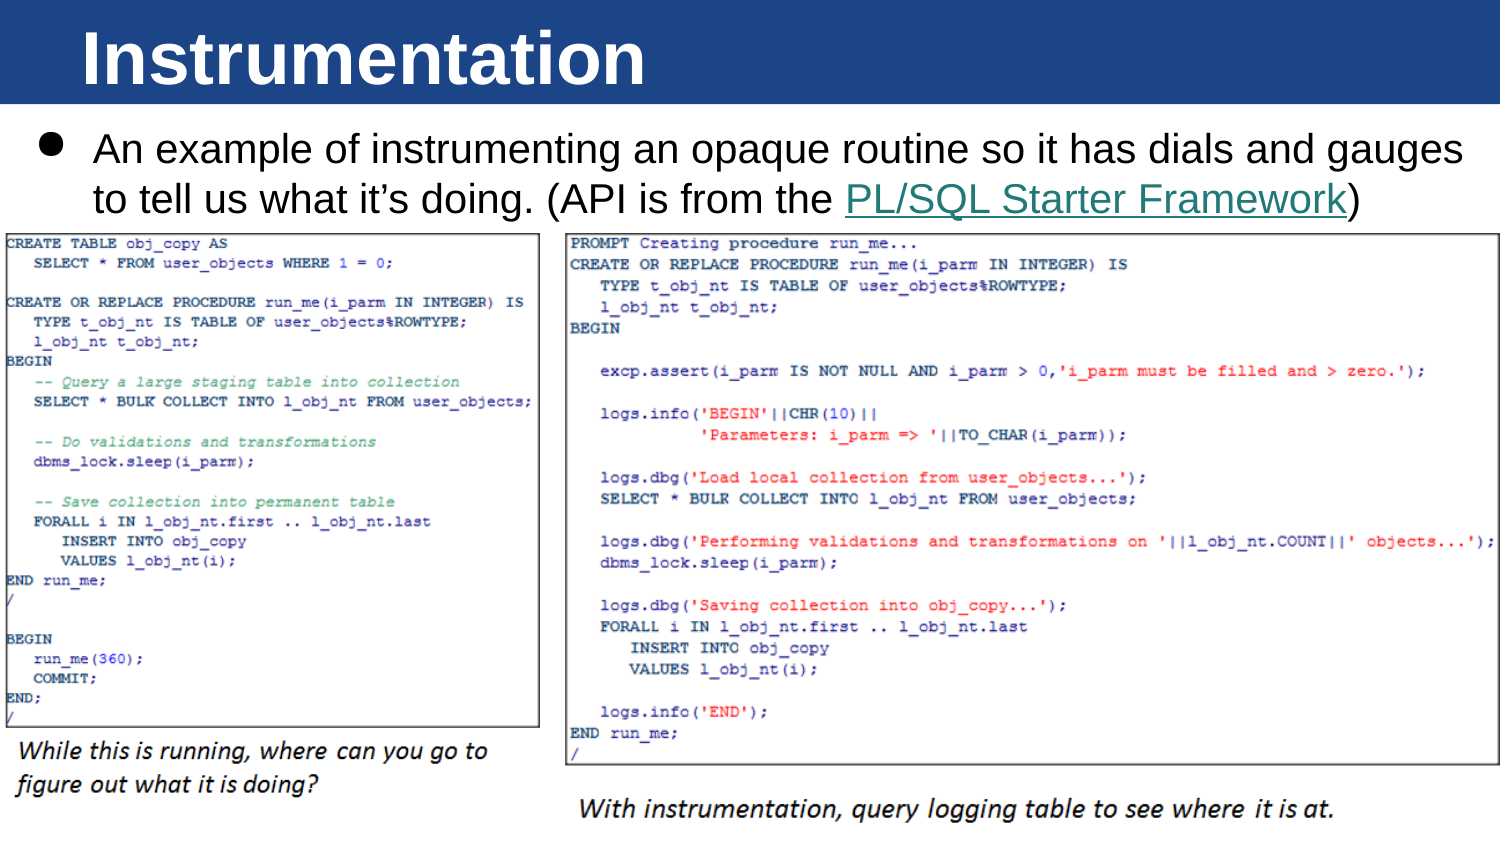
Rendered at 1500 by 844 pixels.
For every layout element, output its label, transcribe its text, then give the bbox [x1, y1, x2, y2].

title Instrumentation [66, 5, 1417, 105]
picture [559, 233, 1500, 844]
picture [0, 233, 540, 817]
text_box An example of instrumenting an opaque routine so it has dials and gauges to tell us what it’s doing. (API is from the PL/SQL Starter Framework) [3, 106, 1500, 230]
